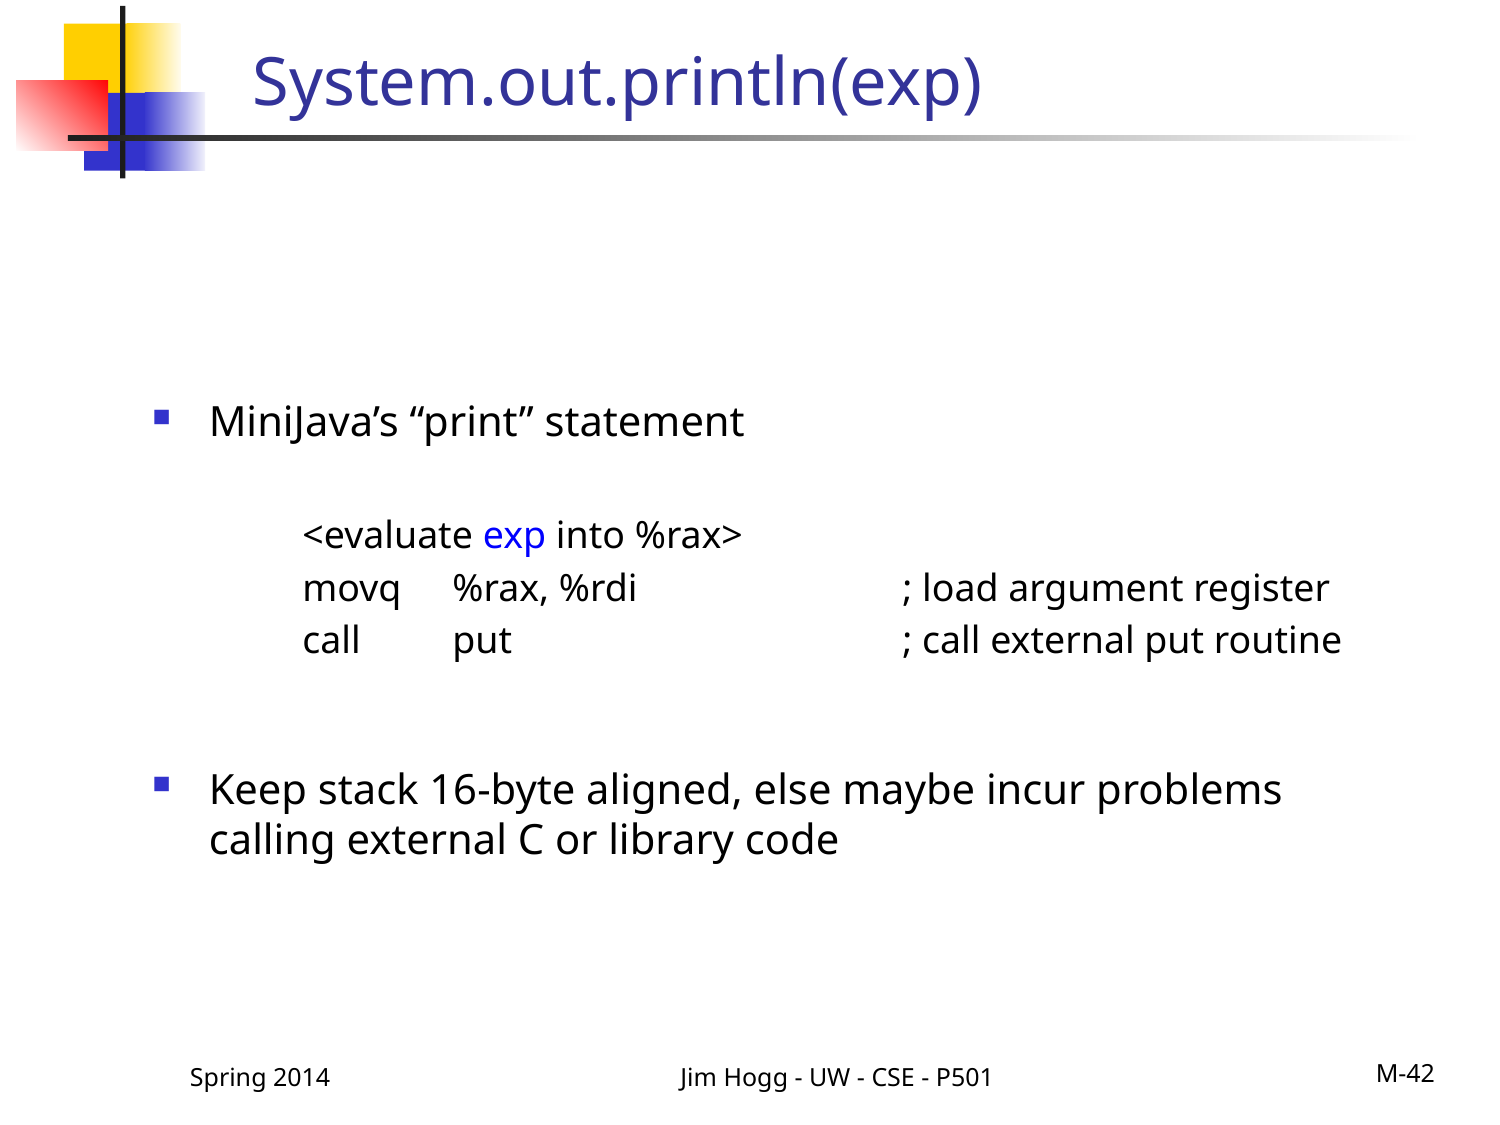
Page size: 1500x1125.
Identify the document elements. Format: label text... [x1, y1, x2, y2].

footer Jim Hogg - UW - CSE - P501 [599, 1023, 1076, 1100]
title System.out.println(exp) [237, 46, 1427, 127]
slide_number M-42 [1137, 1023, 1451, 1100]
slide_number Spring 2014 [174, 1023, 488, 1100]
list MiniJava’s “print” statement <evaluate exp into %rax> movq %rax, %rdi ; load argument register call put ; call external put routine Keep stack 16-byte aligned, else maybe incur problems calling external C or library code [137, 387, 1400, 925]
